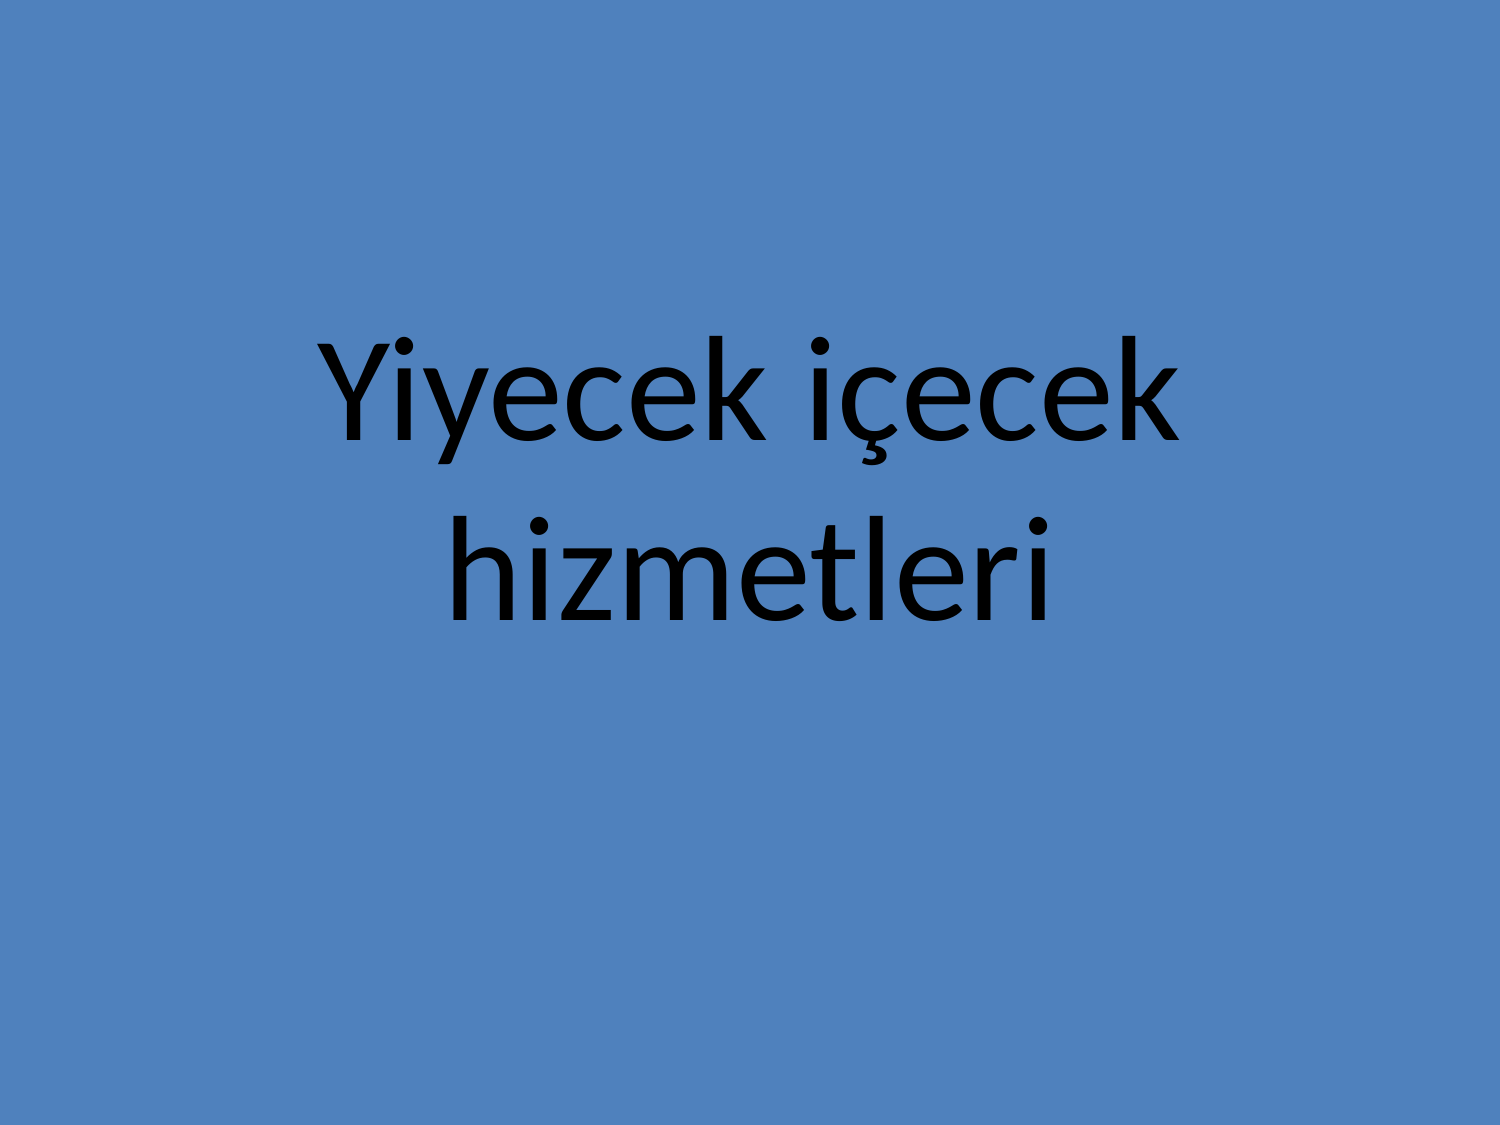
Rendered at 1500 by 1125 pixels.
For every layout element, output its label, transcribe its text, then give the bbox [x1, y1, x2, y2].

title Yiyecek içecek hizmetleri [112, 349, 1388, 591]
